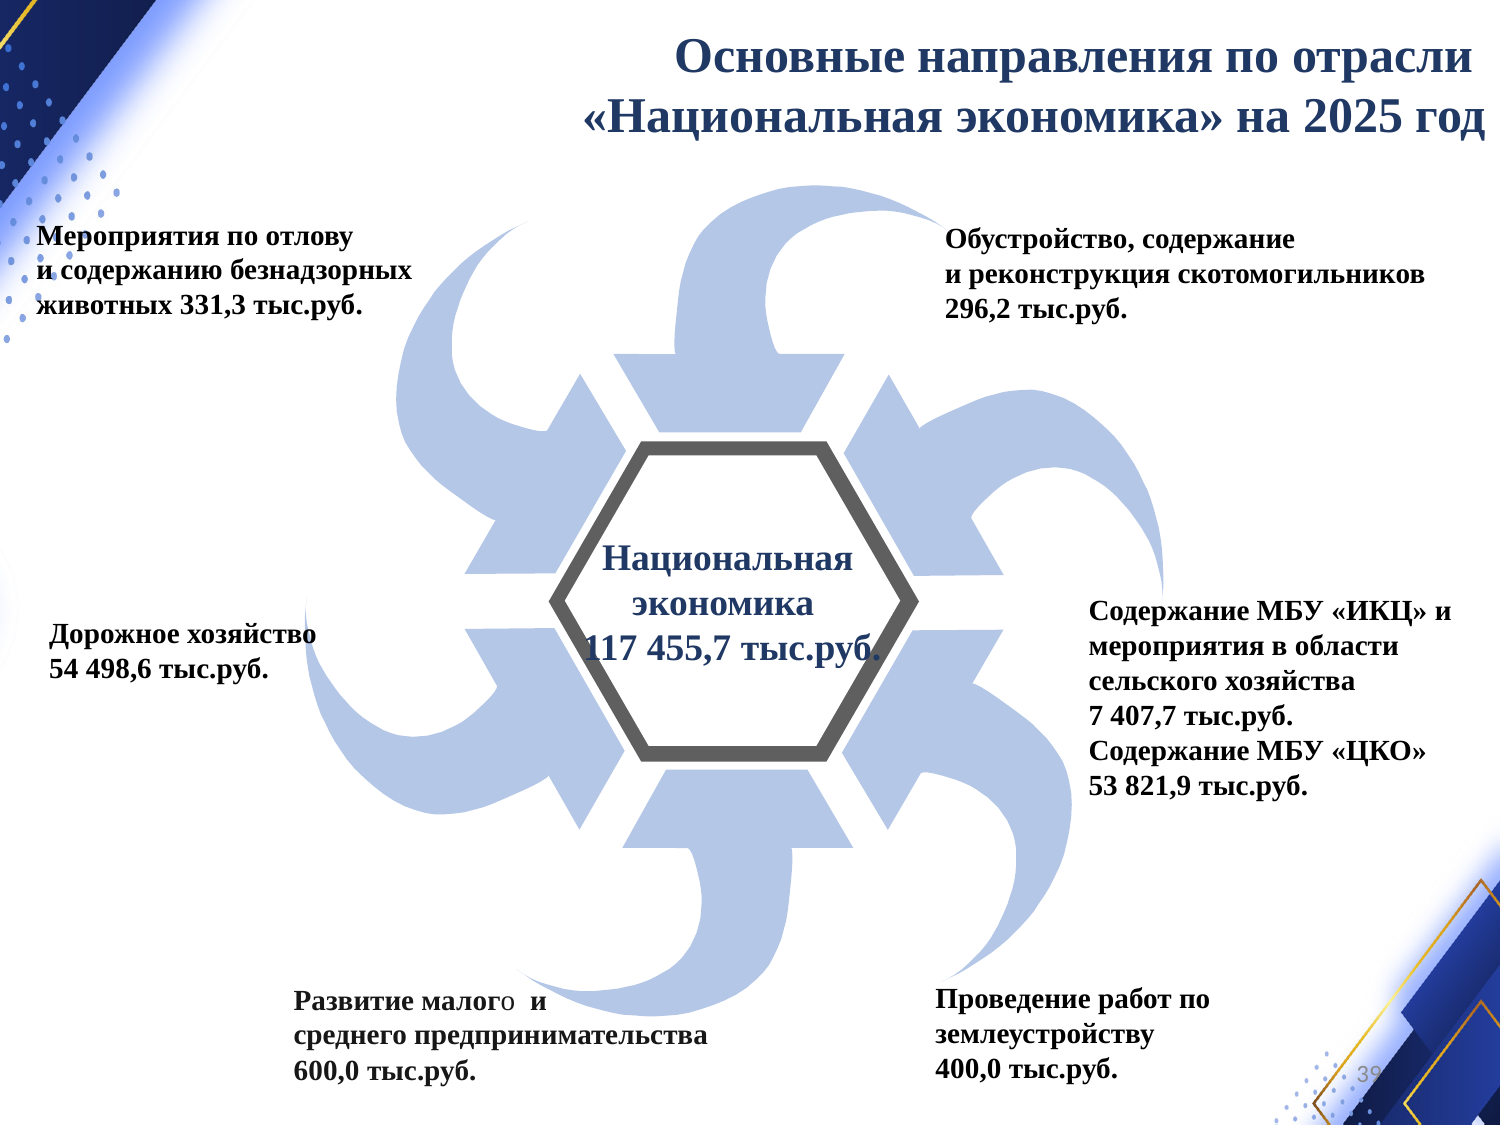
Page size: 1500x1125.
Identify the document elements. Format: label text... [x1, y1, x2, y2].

text_box [396, 221, 627, 574]
text_box Дорожное хозяйство 54 498,6 тыс.руб. [34, 606, 333, 737]
text_box Обустройство, содержание и реконструкция скотомогильников 296,2 тыс.руб. [929, 211, 1441, 332]
text_box Основные направления по отрасли «Национальная экономика» на 2025 год [548, 14, 1500, 150]
text_box [548, 441, 920, 762]
text_box [613, 185, 951, 433]
text_box [841, 629, 1072, 972]
text_box Содержание МБУ «ИКЦ» и мероприятия в области сельского хозяйства 7 407,7 тыс.руб. Содержание МБУ «ЦКО» 53 821,9 тыс.руб. [1073, 583, 1474, 854]
picture [0, 0, 1500, 1125]
text_box [622, 769, 854, 998]
text_box Национальная экономика 117 455,7 тыс.руб. [564, 455, 901, 746]
text_box [843, 374, 1164, 583]
text_box [444, 238, 489, 273]
text_box Мероприятия по отлову и содержанию безнадзорных животных 331,3 тыс.руб. [21, 208, 435, 328]
text_box Проведение работ по землеустройству 400,0 тыс.руб. [920, 972, 1233, 1092]
text_box Развитие малого и среднего предпринимательства 600,0 тыс.руб. [278, 973, 731, 1094]
slide_number 39 [1059, 1042, 1397, 1103]
text_box [332, 628, 625, 830]
